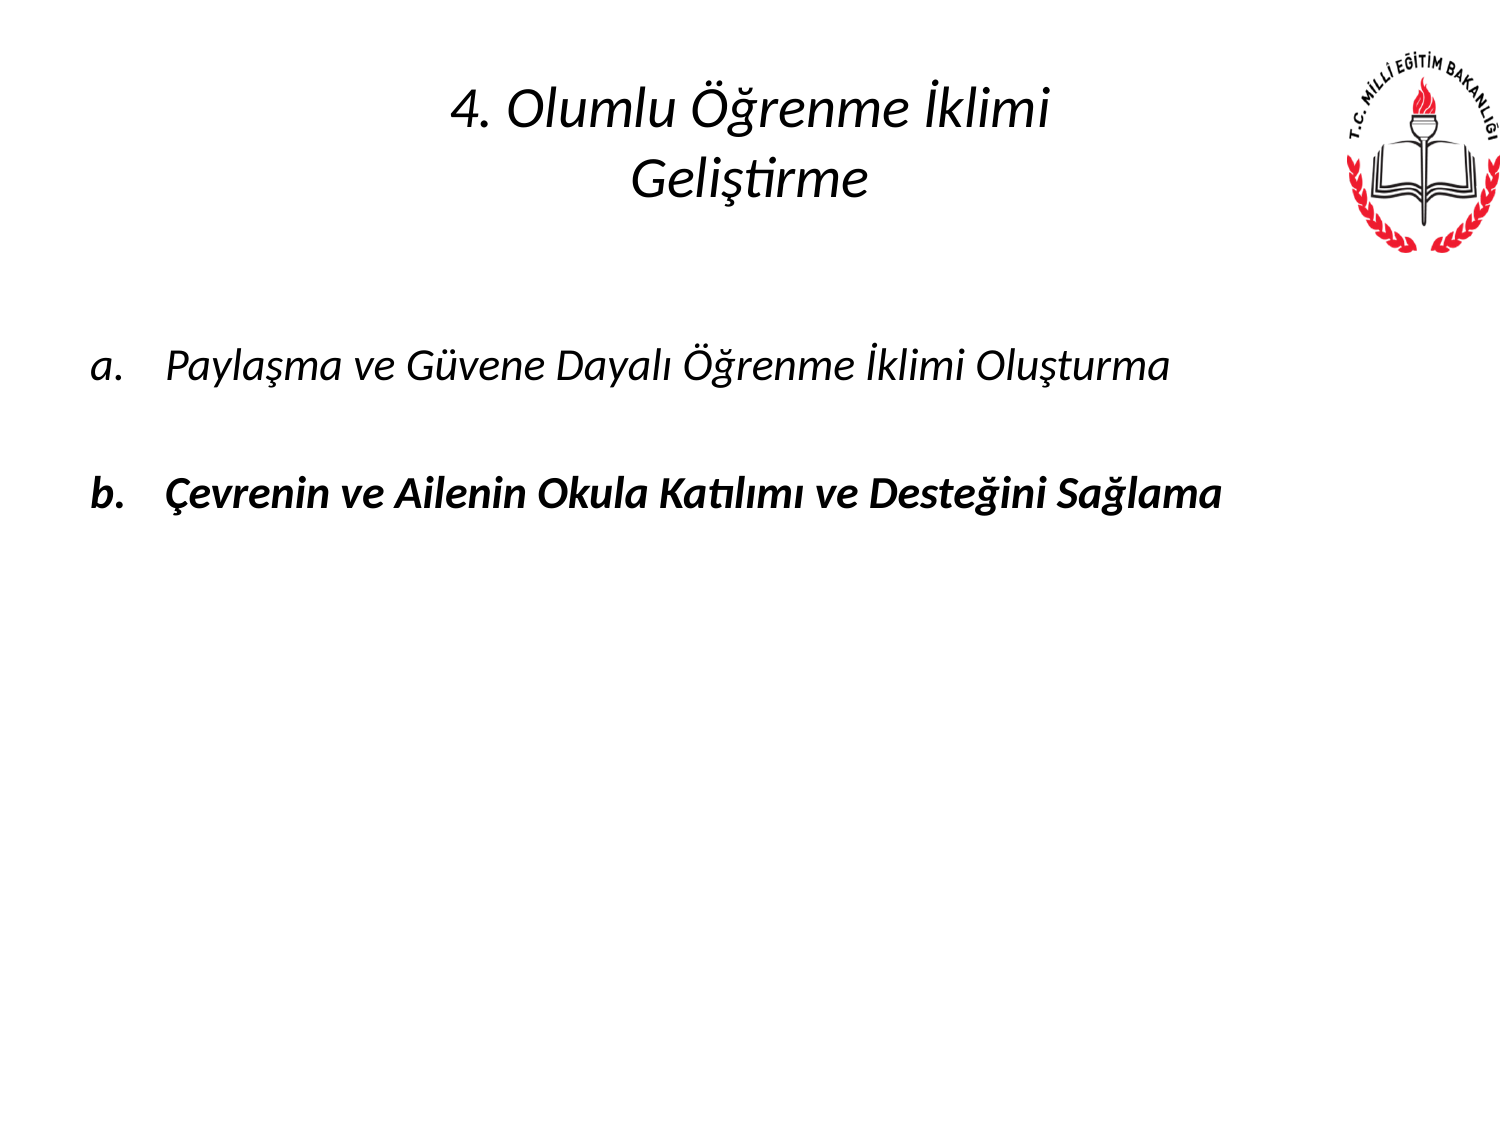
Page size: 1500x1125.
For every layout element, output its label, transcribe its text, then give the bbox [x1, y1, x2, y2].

picture [1347, 45, 1500, 253]
title 4. Olumlu Öğrenme İklimi Geliştirme [75, 45, 1328, 233]
list Paylaşma ve Güvene Dayalı Öğrenme İklimi Oluşturma Çevrenin ve Ailenin Okula Katılımı ve Desteğini Sağlama [75, 262, 1425, 1005]
text_box [1328, 0, 1500, 236]
